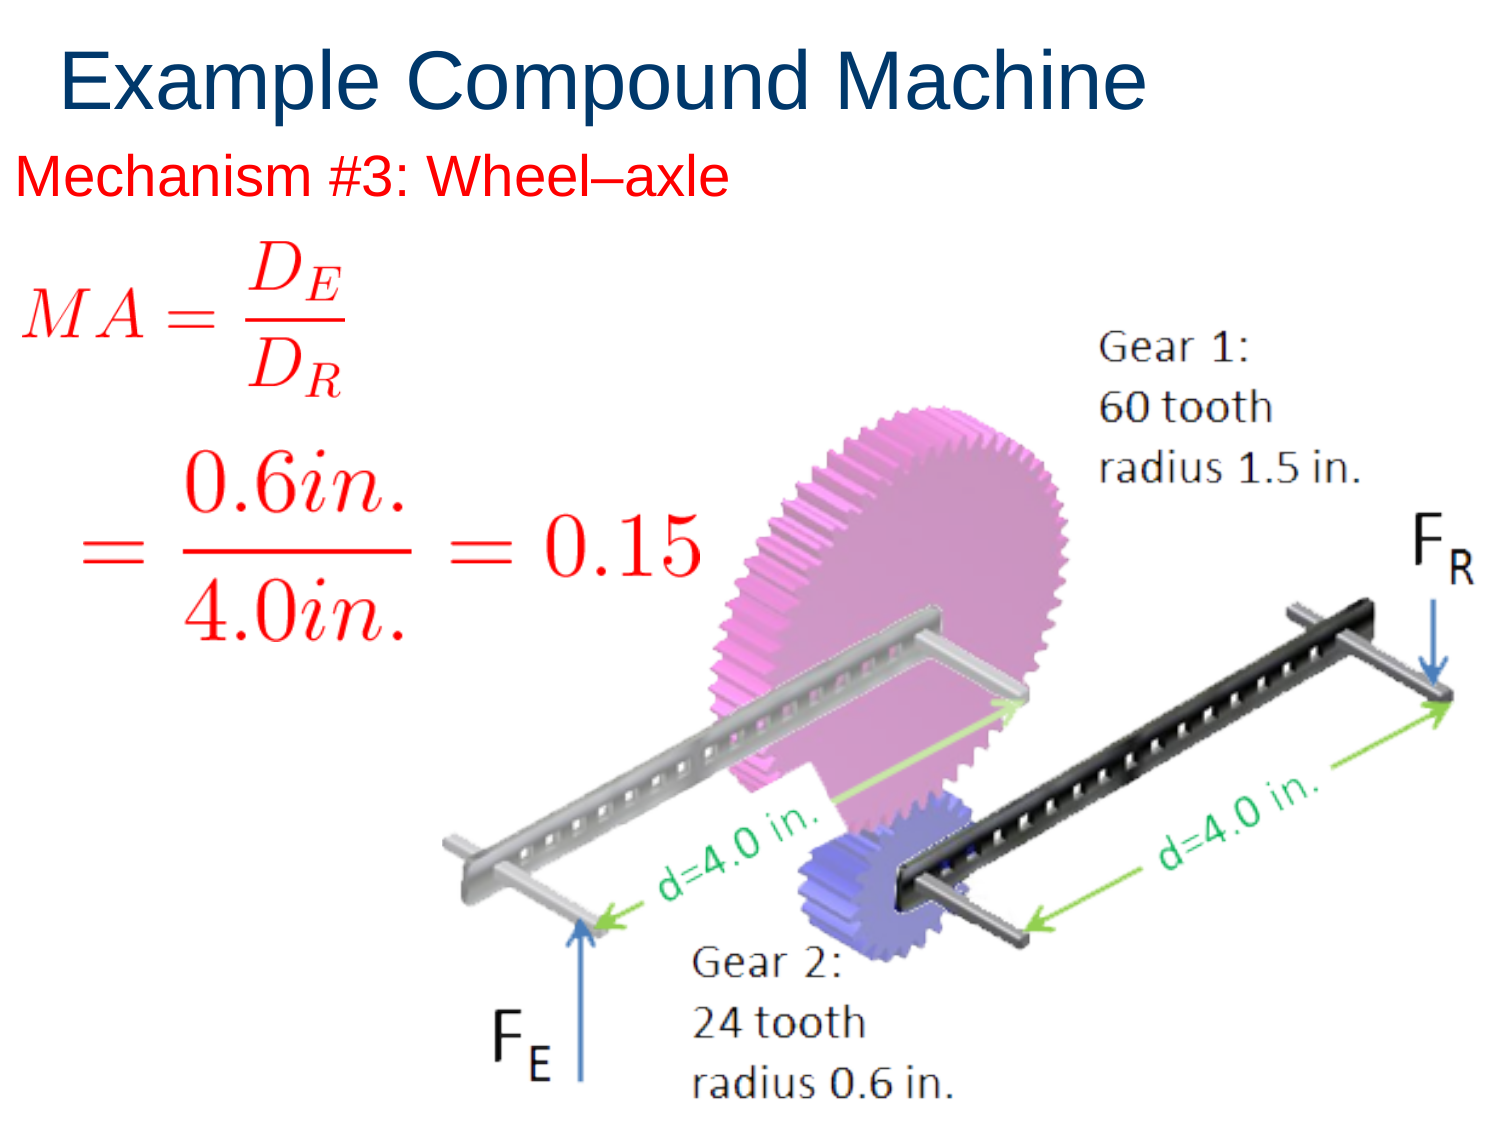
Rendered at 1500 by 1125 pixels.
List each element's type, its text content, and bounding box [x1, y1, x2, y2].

text_box Example Compound Machine [43, 18, 1500, 157]
picture [21, 240, 345, 398]
picture [83, 319, 1500, 1125]
text_box Mechanism #3: Wheel–axle [0, 131, 1339, 216]
